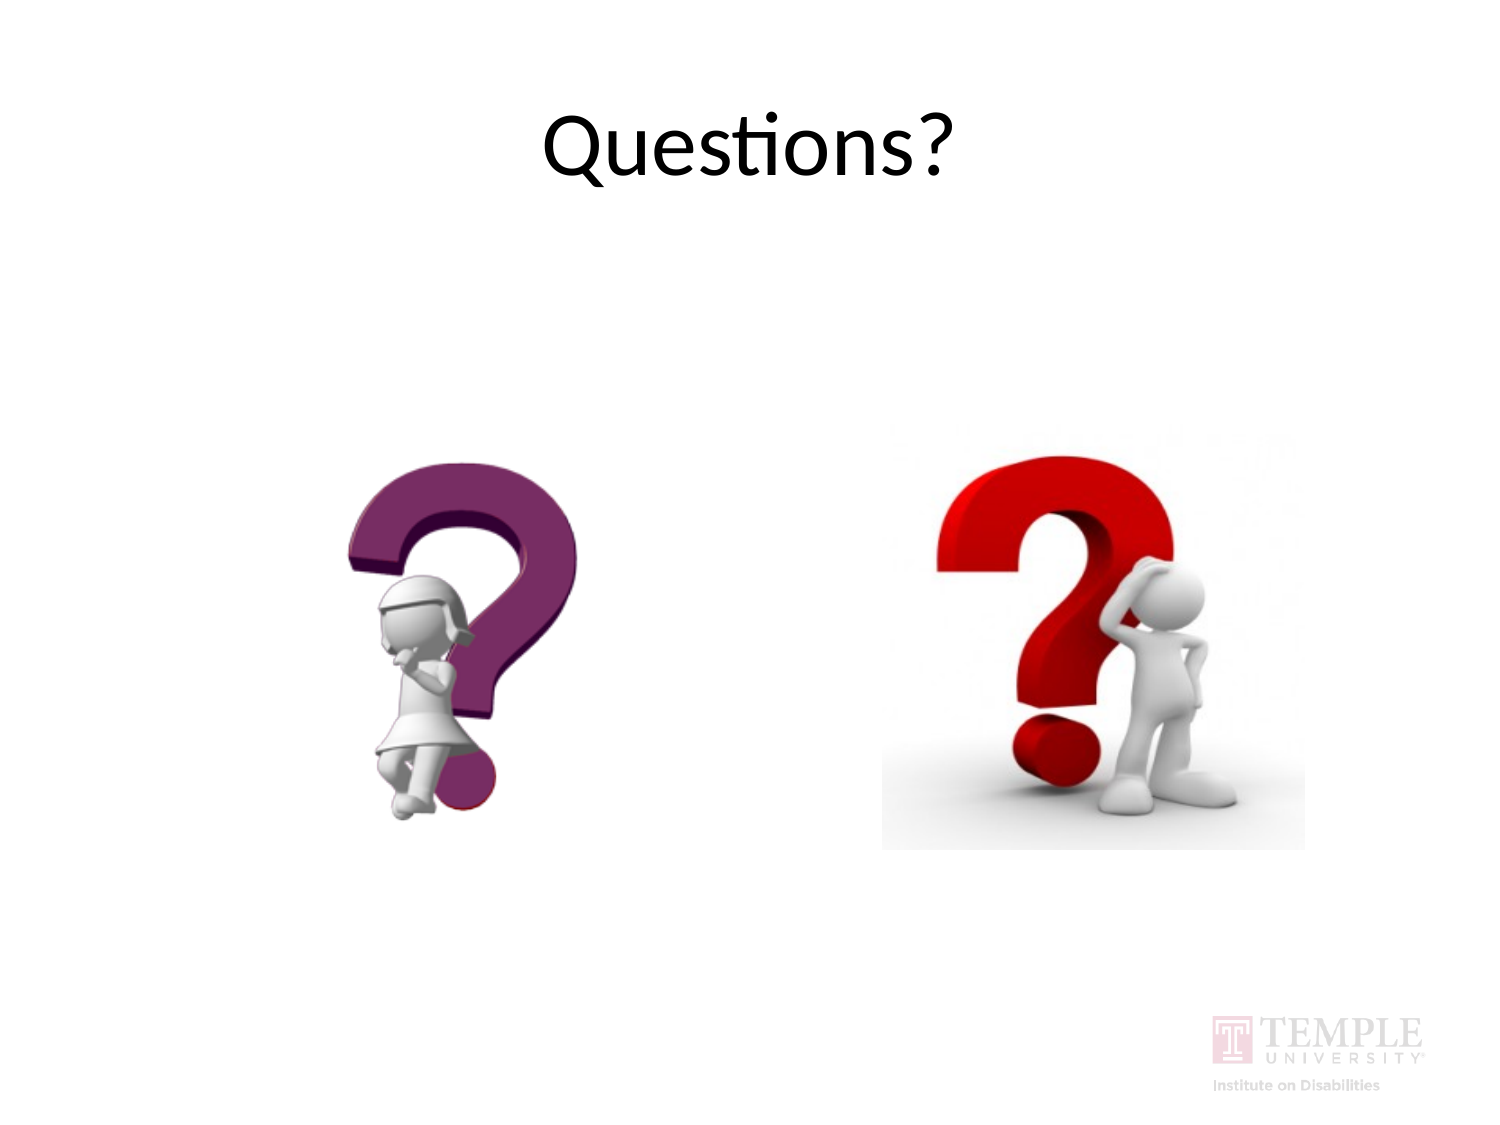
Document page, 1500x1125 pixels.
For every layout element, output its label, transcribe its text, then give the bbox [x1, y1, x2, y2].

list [882, 424, 1305, 851]
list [237, 424, 688, 876]
title Questions? [75, 45, 1425, 233]
